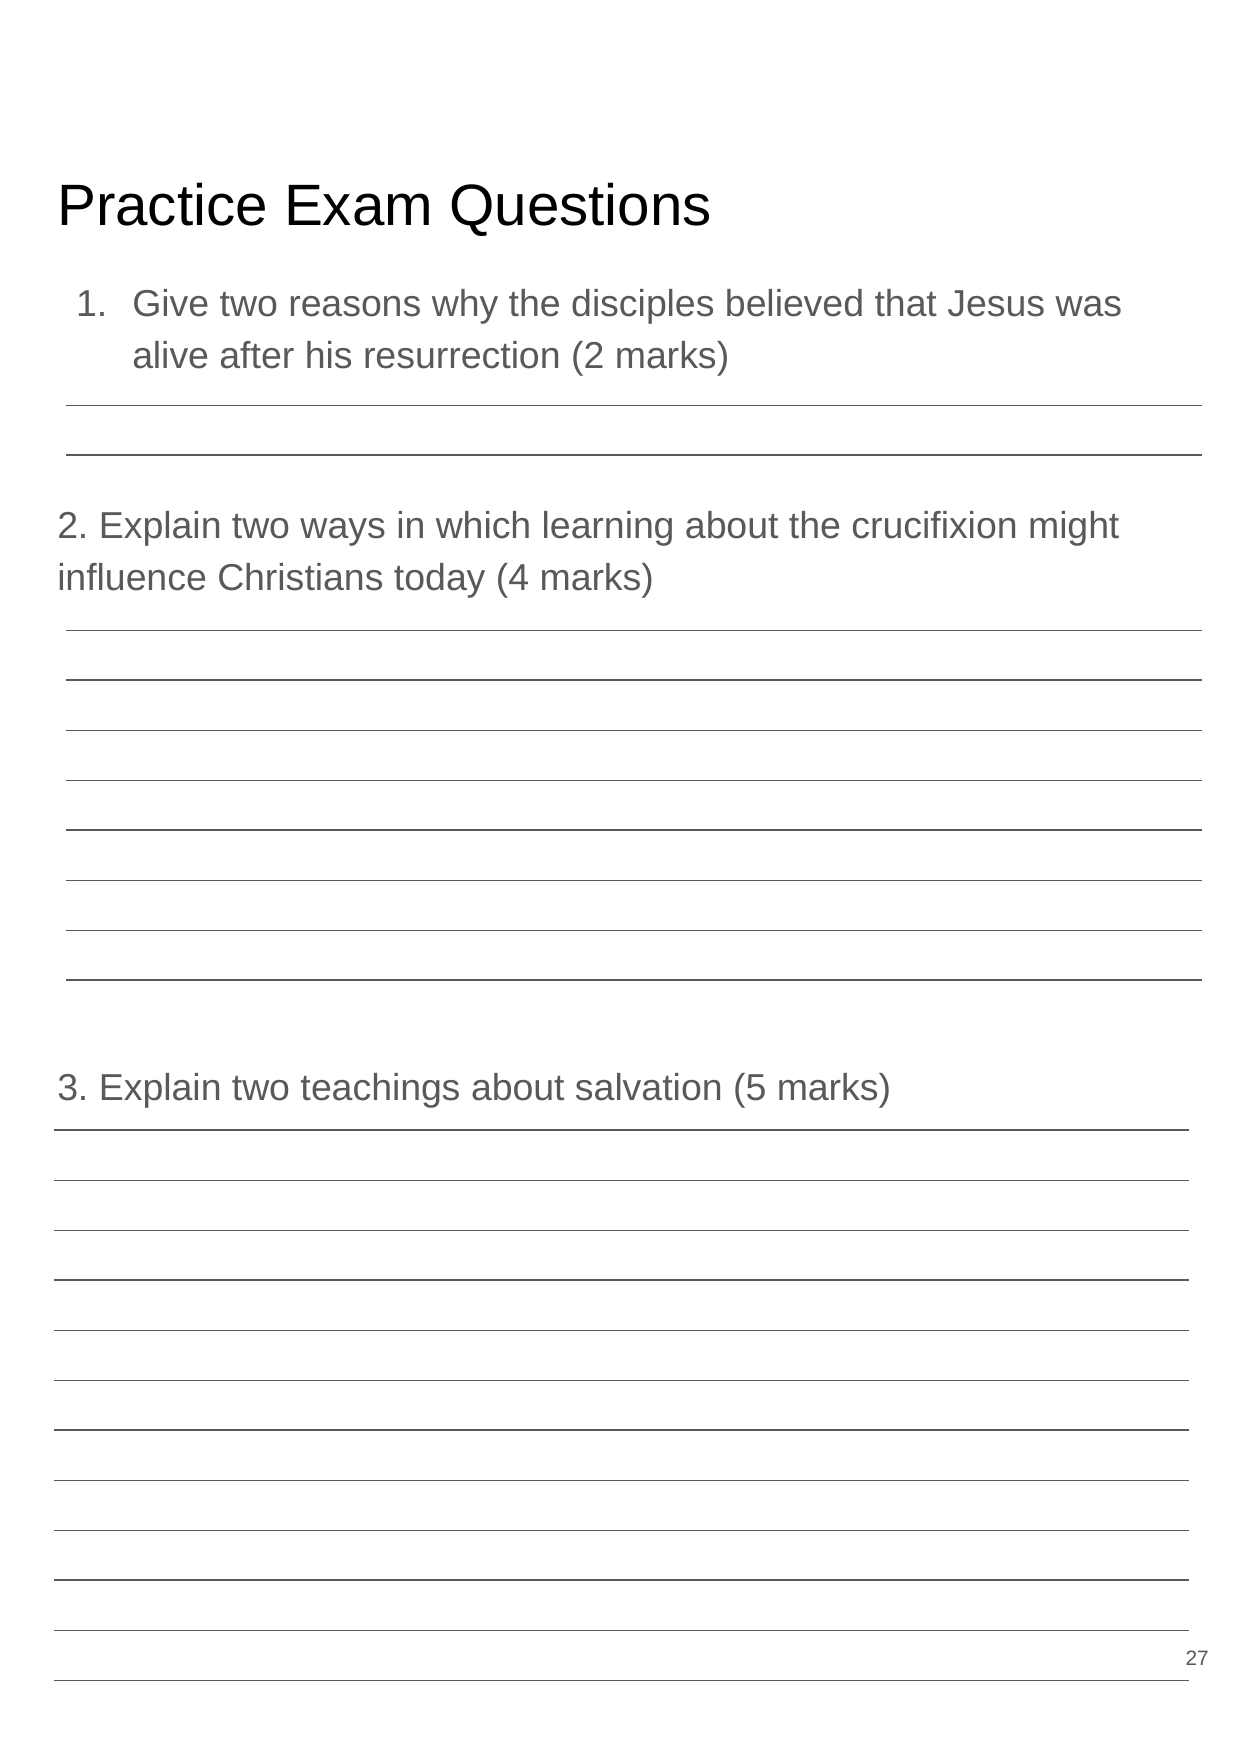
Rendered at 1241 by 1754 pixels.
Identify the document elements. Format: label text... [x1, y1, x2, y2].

list Give two reasons why the disciples believed that Jesus was alive after his resurrection (2 marks) 2. Explain two ways in which learning about the crucifixion might influence Christians today (4 marks) 3. Explain two teachings about salvation (5 marks) [42, 257, 1198, 1558]
slide_number ‹#› [1149, 1590, 1224, 1725]
table_header Topic [53, 1381, 1189, 1388]
table_header Topic [53, 1331, 1189, 1338]
table_header Topic [53, 1431, 1189, 1437]
title Practice Exam Questions [42, 151, 1198, 257]
